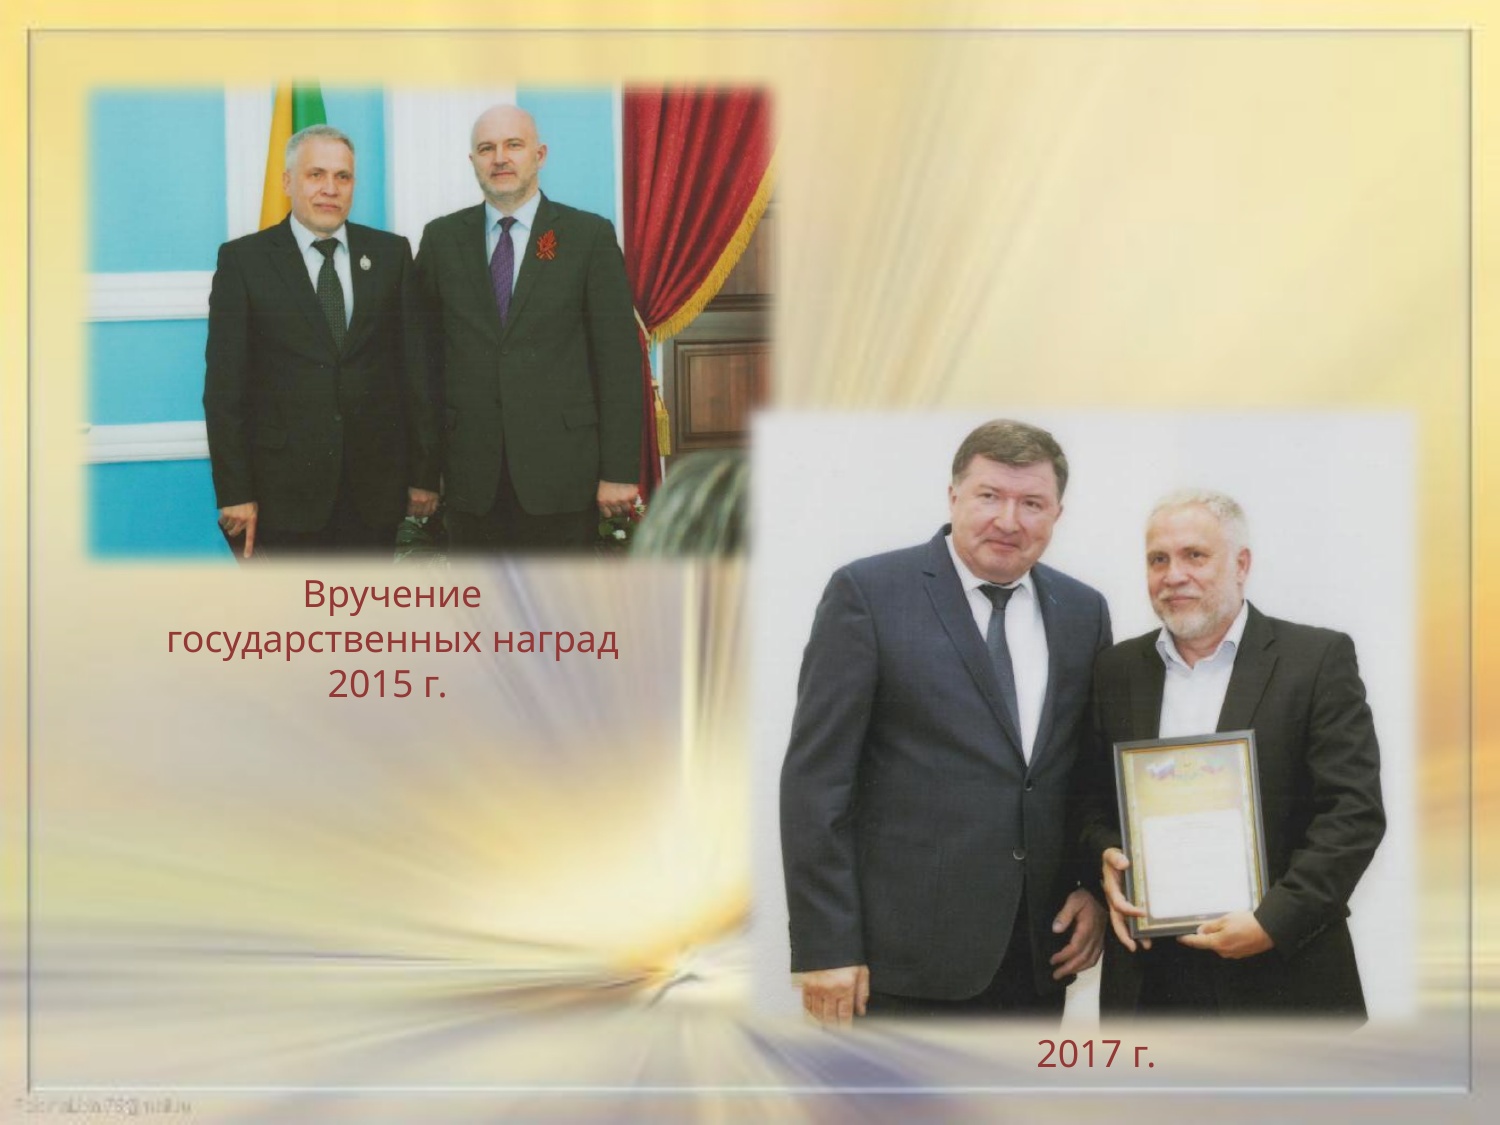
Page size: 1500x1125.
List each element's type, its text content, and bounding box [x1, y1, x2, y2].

text_box Вручение государственных наград 2015 г. [128, 583, 657, 713]
text_box 2017 г. [1021, 1045, 1374, 1083]
picture [70, 70, 1435, 1037]
